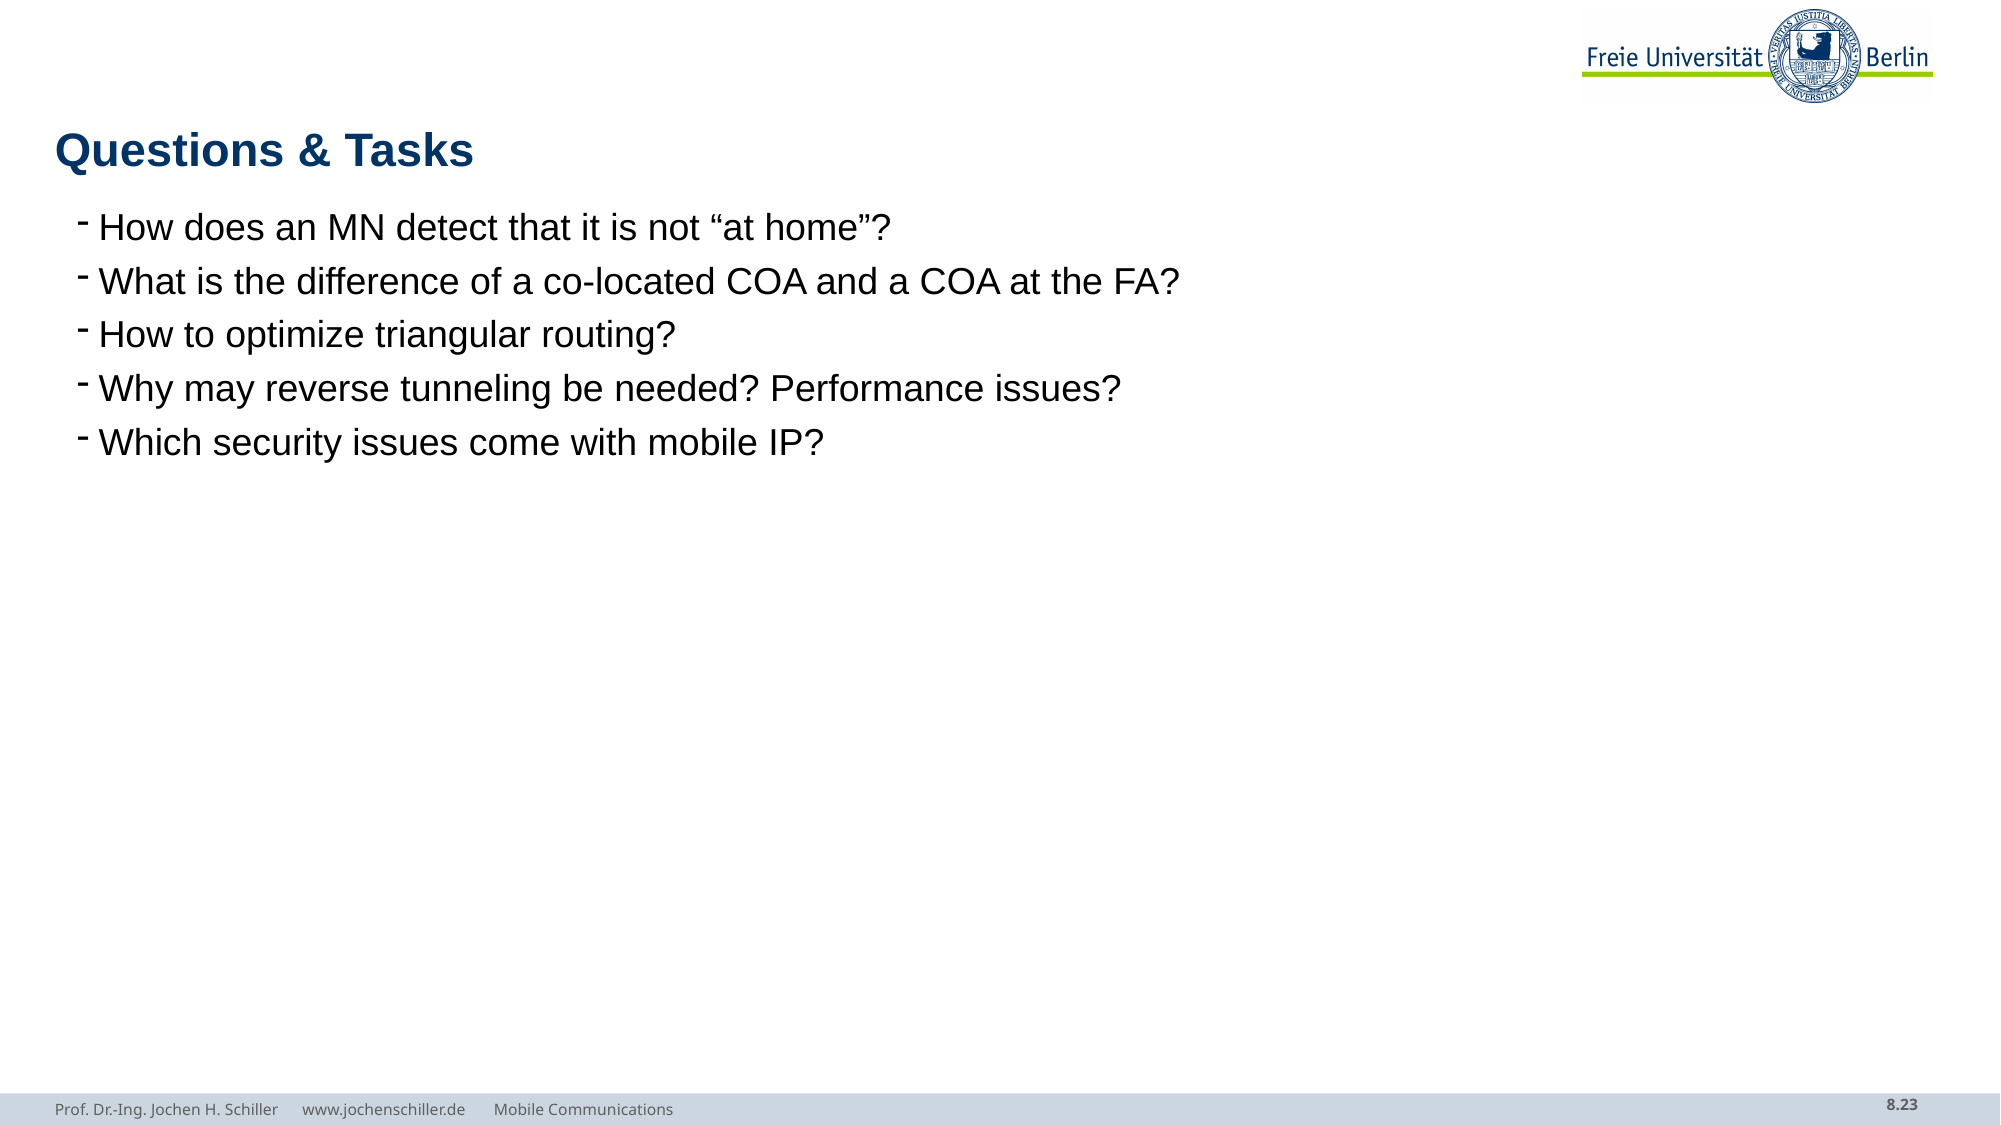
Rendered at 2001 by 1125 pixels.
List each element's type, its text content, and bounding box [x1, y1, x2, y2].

footer Prof. Dr.-Ing. Jochen H. Schiller www.jochenschiller.de Mobile Communications [54, 1091, 1363, 1125]
list How does an MN detect that it is not “at home”? What is the difference of a co-located COA and a COA at the FA? How to optimize triangular routing? Why may reverse tunneling be needed? Performance issues? Which security issues come with mobile IP? [54, 201, 1946, 1064]
picture [1582, 9, 1933, 103]
title Questions & Tasks [54, 117, 1946, 188]
